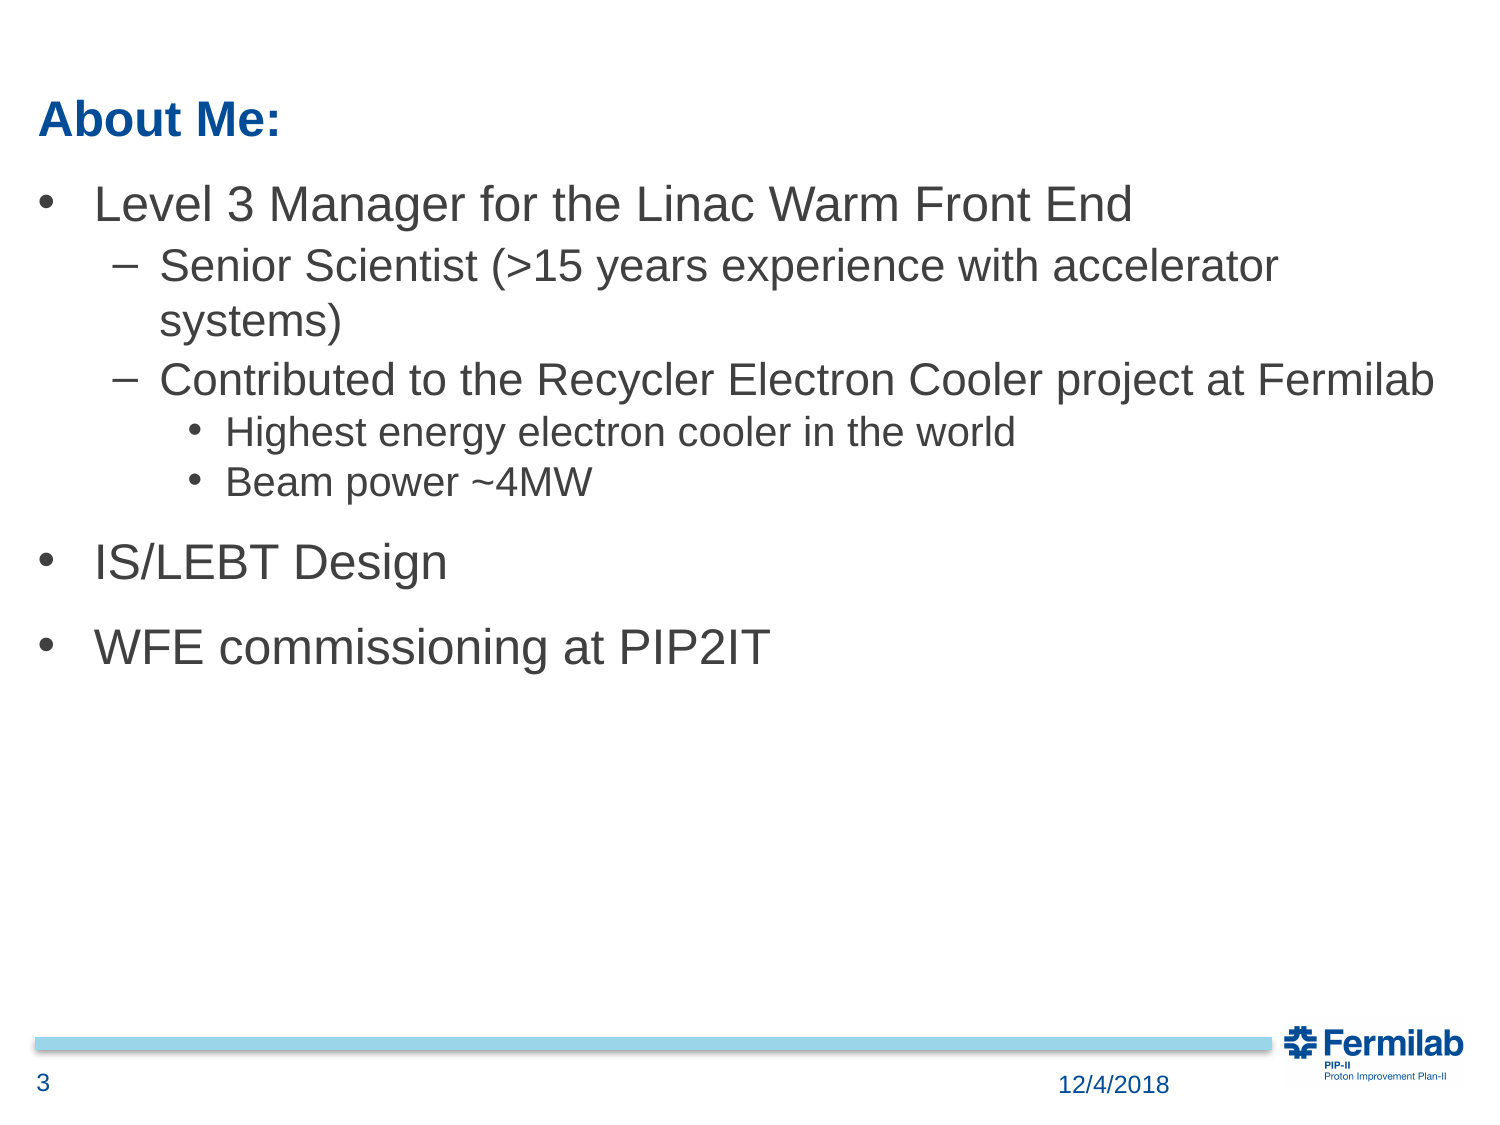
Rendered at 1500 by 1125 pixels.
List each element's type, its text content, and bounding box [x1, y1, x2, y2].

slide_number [1058, 1068, 1235, 1109]
title About Me: [37, 76, 1463, 147]
picture [1282, 1017, 1466, 1090]
list Level 3 Manager for the Linac Warm Front End Senior Scientist (>15 years experience with accelerator systems) Contributed to the Recycler Electron Cooler project at Fermilab Highest energy electron cooler in the world Beam power ~4MW IS/LEBT Design WFE commissioning at PIP2IT [37, 171, 1461, 990]
slide_number 3 [36, 1066, 105, 1106]
